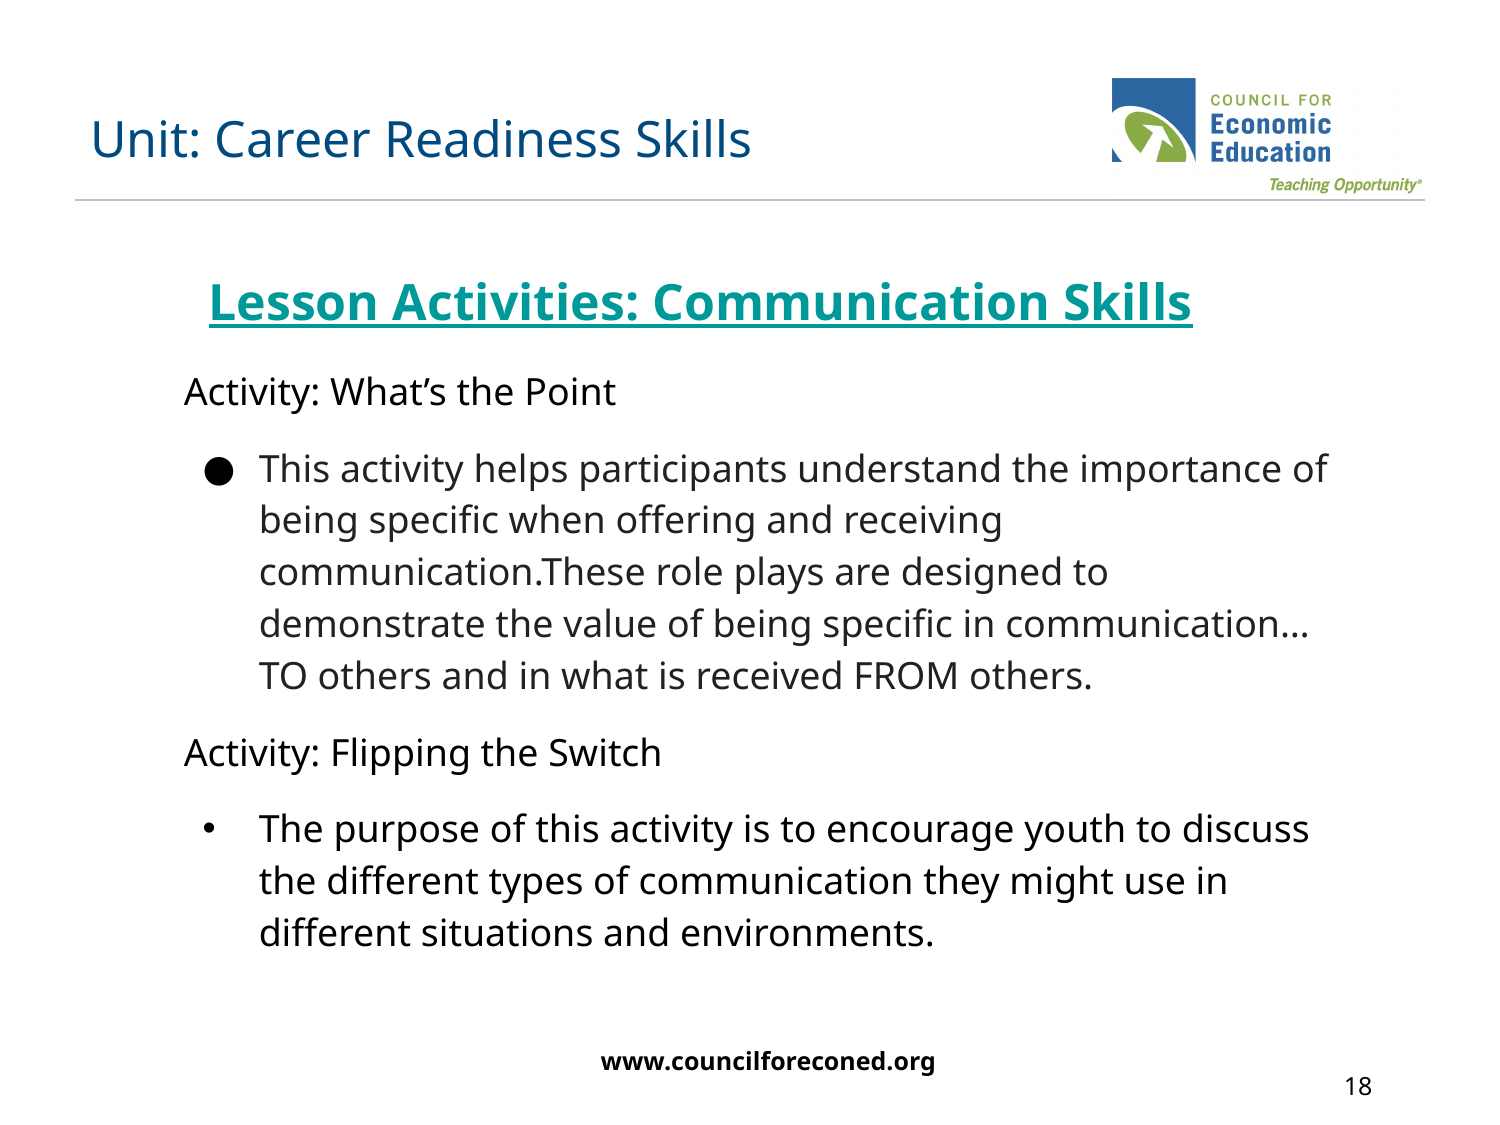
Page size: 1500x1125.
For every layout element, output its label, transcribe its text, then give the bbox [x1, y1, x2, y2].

picture [1112, 78, 1425, 99]
title Unit: Career Readiness Skills [75, 99, 1425, 200]
list Lesson Activities: Communication Skills Activity: What’s the Point This activity helps participants understand the importance of being specific when offering and receiving communication.These role plays are designed to demonstrate the value of being specific in communication…TO others and in what is received FROM others. Activity: Flipping the Switch The purpose of this activity is to encourage youth to discuss the different types of communication they might use in different situations and environments. [168, 262, 1360, 963]
footer www.councilforeconed.org [124, 1037, 1420, 1113]
slide_number 18 [1074, 1062, 1388, 1125]
